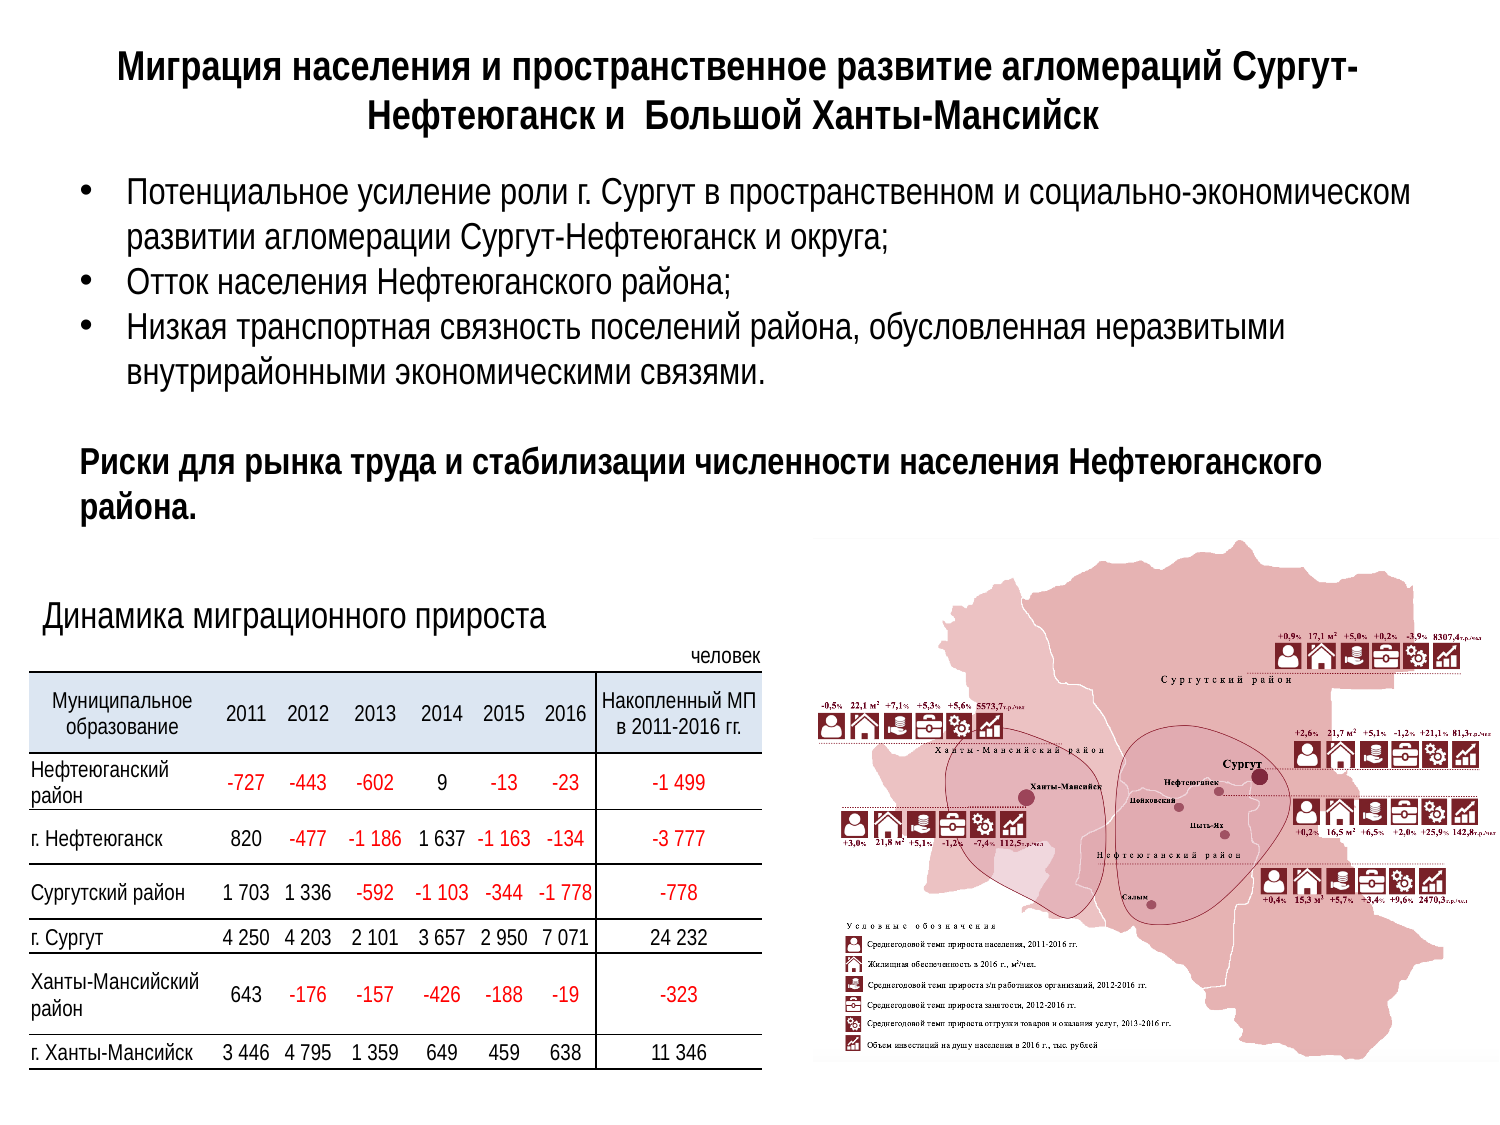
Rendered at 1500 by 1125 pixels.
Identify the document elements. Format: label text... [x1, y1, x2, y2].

table_cell 820 [215, 810, 277, 863]
table_cell 638 [535, 1035, 595, 1068]
table_cell Ханты-Мансийский район [29, 954, 215, 1034]
table_cell 2012 [277, 673, 339, 752]
table_cell 643 [215, 954, 277, 1034]
table_cell Сургутский район [29, 865, 215, 918]
table_cell -323 [597, 954, 762, 1034]
table_cell г. Нефтеюганск [29, 810, 215, 863]
table_cell 2011 [215, 673, 277, 752]
table_cell 649 [411, 1035, 473, 1068]
table_cell -1 186 [339, 810, 411, 863]
table_cell -727 [215, 754, 277, 809]
table_cell 3 657 [411, 920, 473, 952]
table_cell -443 [277, 754, 339, 809]
table_cell -426 [411, 954, 473, 1034]
table_cell 24 232 [597, 920, 762, 952]
table_cell -157 [339, 954, 411, 1034]
table_cell -188 [473, 954, 535, 1034]
table_cell Нефтеюганский район [29, 754, 215, 809]
table_cell 4 795 [277, 1035, 339, 1068]
table_cell 4 203 [277, 920, 339, 952]
table_cell -3 777 [597, 810, 762, 863]
table_cell 1 637 [411, 810, 473, 863]
table_header человек [29, 644, 762, 671]
table_cell 459 [473, 1035, 535, 1068]
text_box Миграция населения и пространственное развитие агломераций Сургут-Нефтеюганск и Большой Ханты-Мансийск [64, 30, 1411, 146]
table_cell -134 [535, 810, 595, 863]
table_cell 1 336 [277, 865, 339, 918]
table_cell 7 071 [535, 920, 595, 952]
table_cell -1 499 [597, 754, 762, 809]
table_cell -344 [473, 865, 535, 918]
table_cell -602 [339, 754, 411, 809]
table_cell 9 [411, 754, 473, 809]
table_cell -19 [535, 954, 595, 1034]
table_cell 3 446 [215, 1035, 277, 1068]
table_cell -592 [339, 865, 411, 918]
table_cell -1 163 [473, 810, 535, 863]
table_cell -778 [597, 865, 762, 918]
table_cell 4 250 [215, 920, 277, 952]
table_cell 1 703 [215, 865, 277, 918]
table_cell -1 103 [411, 865, 473, 918]
table_cell 2015 [473, 673, 535, 752]
picture [813, 538, 1499, 1063]
table_cell -477 [277, 810, 339, 863]
table_cell 11 346 [597, 1035, 762, 1068]
table_cell г. Ханты-Мансийск [29, 1035, 215, 1068]
table_cell 2 101 [339, 920, 411, 952]
table_cell 2 950 [473, 920, 535, 952]
table_cell -176 [277, 954, 339, 1034]
table_cell г. Сургут [29, 920, 215, 952]
table_cell 2016 [535, 673, 595, 752]
table_cell -13 [473, 754, 535, 809]
table_cell Муниципальное образование [29, 673, 215, 752]
table_cell 2013 [339, 673, 411, 752]
table_cell -23 [535, 754, 595, 809]
table_cell Накопленный МП в 2011-2016 гг. [597, 673, 762, 752]
table_cell -1 778 [535, 865, 595, 918]
table_cell 1 359 [339, 1035, 411, 1068]
text_box Динамика миграционного прироста [27, 583, 778, 644]
table_cell 2014 [411, 673, 473, 752]
text_box Потенциальное усиление роли г. Сургут в пространственном и социально-экономическом развитии агломерации Сургут-Нефтеюганск и округа; Отток населения Нефтеюганского района; Низкая транспортная связность поселений района, обусловленная неразвитыми внутрирайонными экономическими связями. Риски для рынка труда и стабилизации численности населения Нефтеюганского района. [64, 160, 1447, 580]
